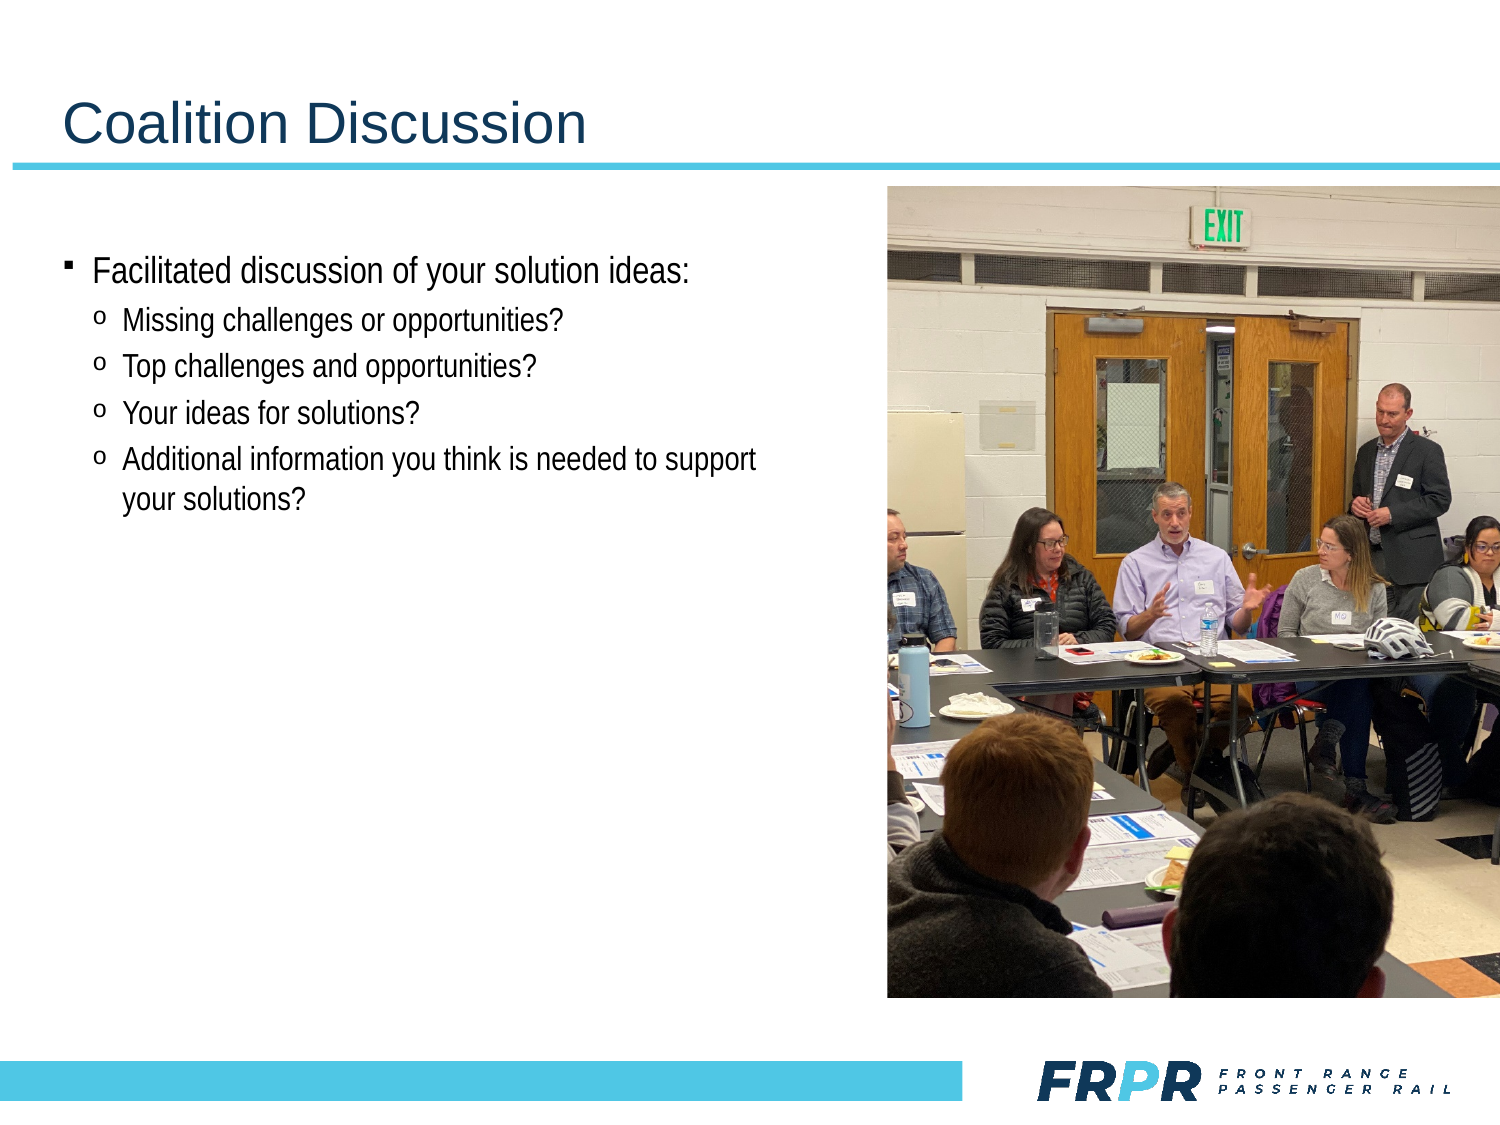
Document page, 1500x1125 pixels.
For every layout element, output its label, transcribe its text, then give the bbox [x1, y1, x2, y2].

picture [887, 185, 1500, 998]
list Facilitated discussion of your solution ideas: Missing challenges or opportunities? Top challenges and opportunities? Your ideas for solutions? Additional information you think is needed to support your solutions? [24, 186, 825, 998]
title Coalition Discussion [24, 0, 1450, 163]
picture [1037, 1061, 1450, 1101]
